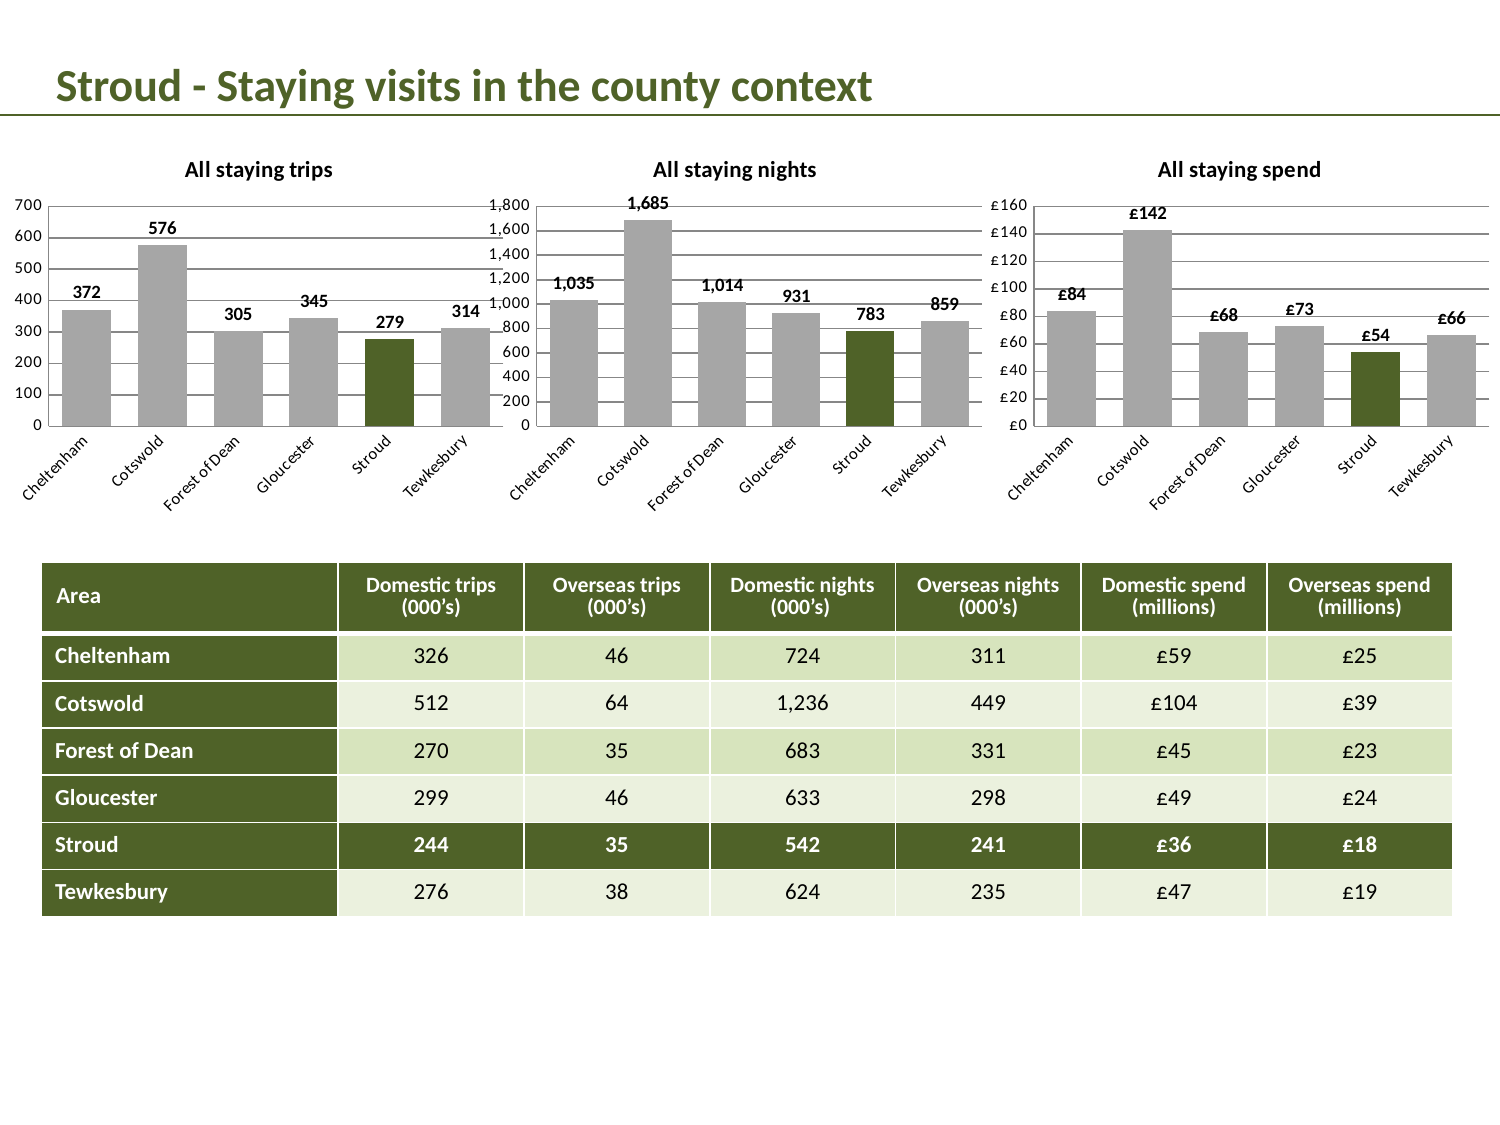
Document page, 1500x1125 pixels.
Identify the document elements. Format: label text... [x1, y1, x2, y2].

table_cell 311 [896, 636, 1080, 680]
table_cell 35 [525, 729, 709, 774]
table_cell 46 [525, 776, 709, 822]
table_cell 683 [711, 729, 895, 774]
table_cell Tewkesbury [42, 870, 337, 916]
table_header Domestic trips (000’s) [339, 563, 523, 631]
table_cell 46 [525, 636, 709, 680]
table_cell 633 [711, 776, 895, 822]
table_cell 270 [339, 729, 523, 774]
table_cell £104 [1082, 682, 1266, 727]
table_cell Gloucester [42, 776, 337, 822]
table_cell £59 [1082, 636, 1266, 680]
table_header Area [42, 563, 337, 631]
table_header Overseas nights (000’s) [896, 563, 1080, 631]
table_cell £19 [1268, 870, 1452, 916]
table_cell Cheltenham [42, 636, 337, 680]
table_cell 241 [896, 823, 1080, 869]
table_cell 38 [525, 870, 709, 916]
table_cell 624 [711, 870, 895, 916]
table_cell £23 [1268, 729, 1452, 774]
table_cell 449 [896, 682, 1080, 727]
table_cell £47 [1082, 870, 1266, 916]
chart [4, 136, 1500, 524]
table_cell 35 [525, 823, 709, 869]
text_box Stroud - Staying visits in the county context [41, 37, 1471, 114]
table_header Domestic nights (000’s) [711, 563, 895, 631]
table_cell 64 [525, 682, 709, 727]
table_cell 326 [339, 636, 523, 680]
table_cell £18 [1268, 823, 1452, 869]
table_cell £36 [1082, 823, 1266, 869]
table_cell £39 [1268, 682, 1452, 727]
table_header Domestic spend (millions) [1082, 563, 1266, 631]
table_cell 235 [896, 870, 1080, 916]
table_cell 244 [339, 823, 523, 869]
table_cell 512 [339, 682, 523, 727]
table_cell 299 [339, 776, 523, 822]
table_cell £45 [1082, 729, 1266, 774]
table_cell £24 [1268, 776, 1452, 822]
table_cell 331 [896, 729, 1080, 774]
table_cell 276 [339, 870, 523, 916]
table_cell 298 [896, 776, 1080, 822]
table_cell 1,236 [711, 682, 895, 727]
table_cell 542 [711, 823, 895, 869]
table_cell £25 [1268, 636, 1452, 680]
table_header Overseas trips (000’s) [525, 563, 709, 631]
table_header Overseas spend (millions) [1268, 563, 1452, 631]
table_cell £49 [1082, 776, 1266, 822]
table_cell Stroud [42, 823, 337, 869]
table_cell Cotswold [42, 682, 337, 727]
table_cell Forest of Dean [42, 729, 337, 774]
table_cell 724 [711, 636, 895, 680]
